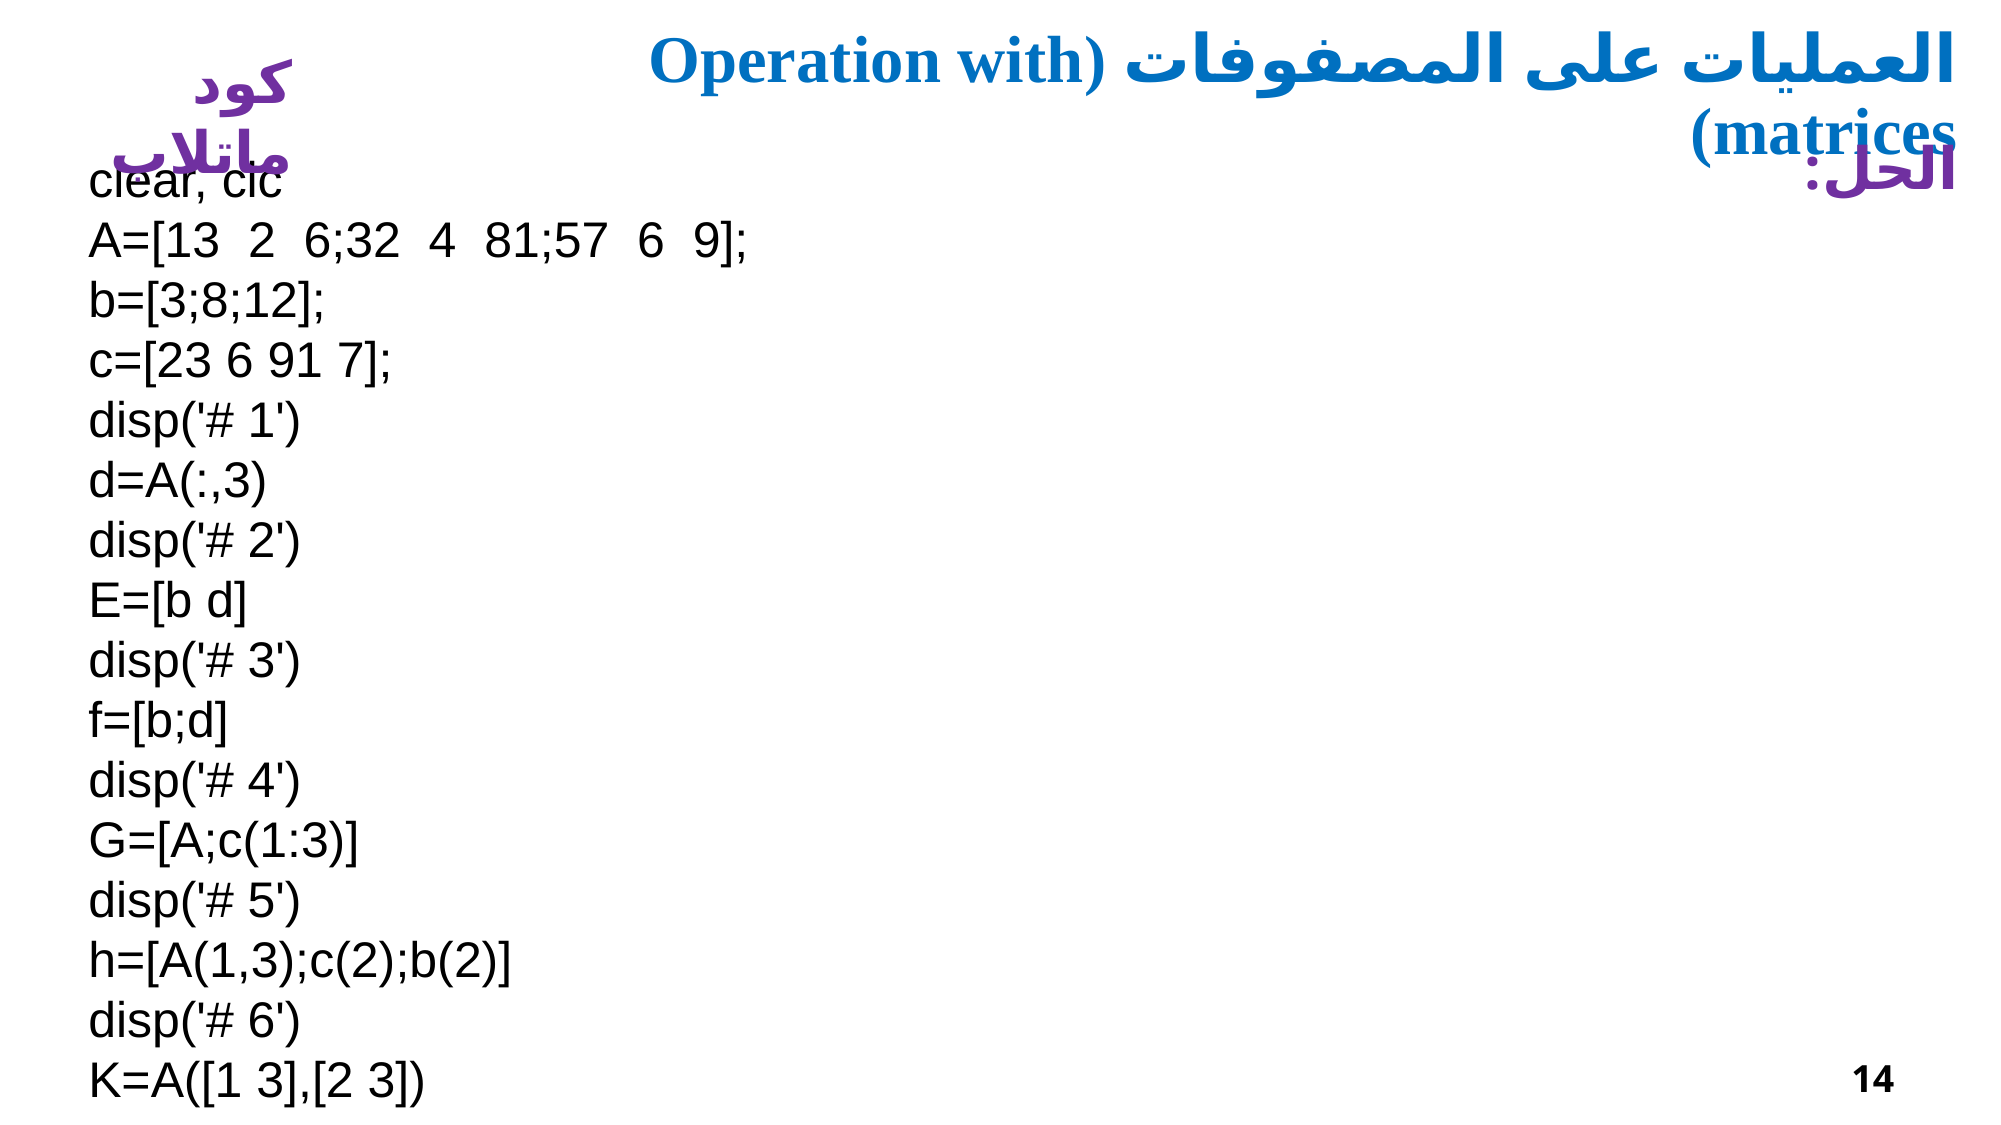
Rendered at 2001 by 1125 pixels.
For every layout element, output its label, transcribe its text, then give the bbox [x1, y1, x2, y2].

text_box الحل: [1746, 123, 1974, 209]
slide_number 14 [1459, 1050, 1910, 1111]
list العمليات على المصفوفات (Operation with matrices) [530, 17, 1974, 124]
text_box كود ماتلاب [0, 37, 308, 193]
text_box clear, clc A=[13 2 6;32 4 81;57 6 9]; b=[3;8;12]; c=[23 6 91 7]; disp('# 1') d=A(:,3) disp('# 2') E=[b d] disp('# 3') f=[b;d] disp('# 4') G=[A;c(1:3)] disp('# 5') h=[A(1,3);c(2);b(2)] disp('# 6') K=A([1 3],[2 3]) [73, 140, 1074, 1116]
